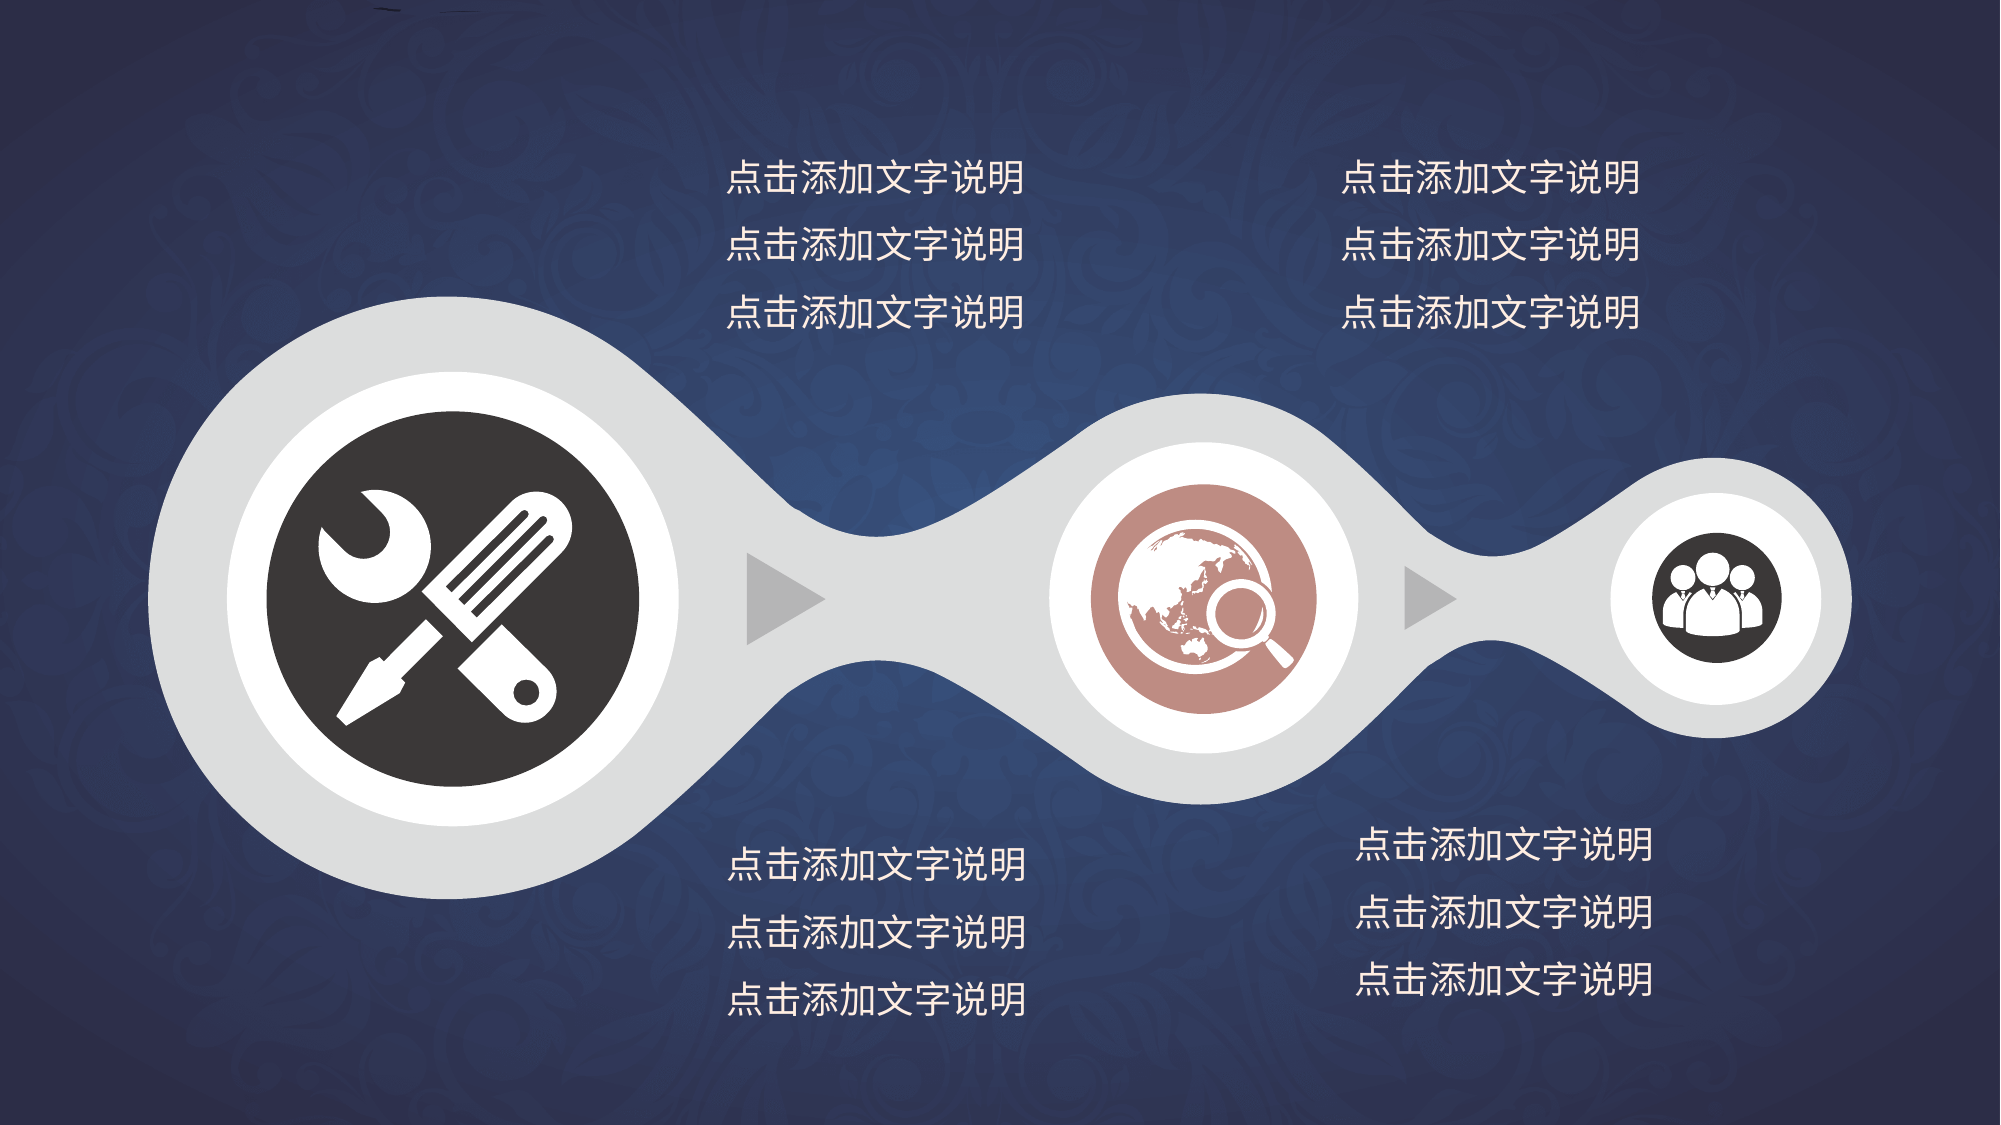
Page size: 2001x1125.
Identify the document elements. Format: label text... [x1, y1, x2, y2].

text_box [1662, 552, 1763, 637]
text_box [318, 488, 576, 726]
picture [0, 0, 2000, 1125]
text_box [148, 296, 1852, 900]
text_box 点击添加文字说明 点击添加文字说明 点击添加文字说明 [711, 900, 1042, 1029]
text_box 点击添加文字说明 点击添加文字说明 点击添加文字说明 [710, 124, 1040, 296]
text_box 点击添加文字说明 点击添加文字说明 点击添加文字说明 [1339, 900, 1669, 1009]
text_box 点击添加文字说明 点击添加文字说明 点击添加文字说明 [1325, 124, 1656, 296]
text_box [1118, 519, 1295, 675]
